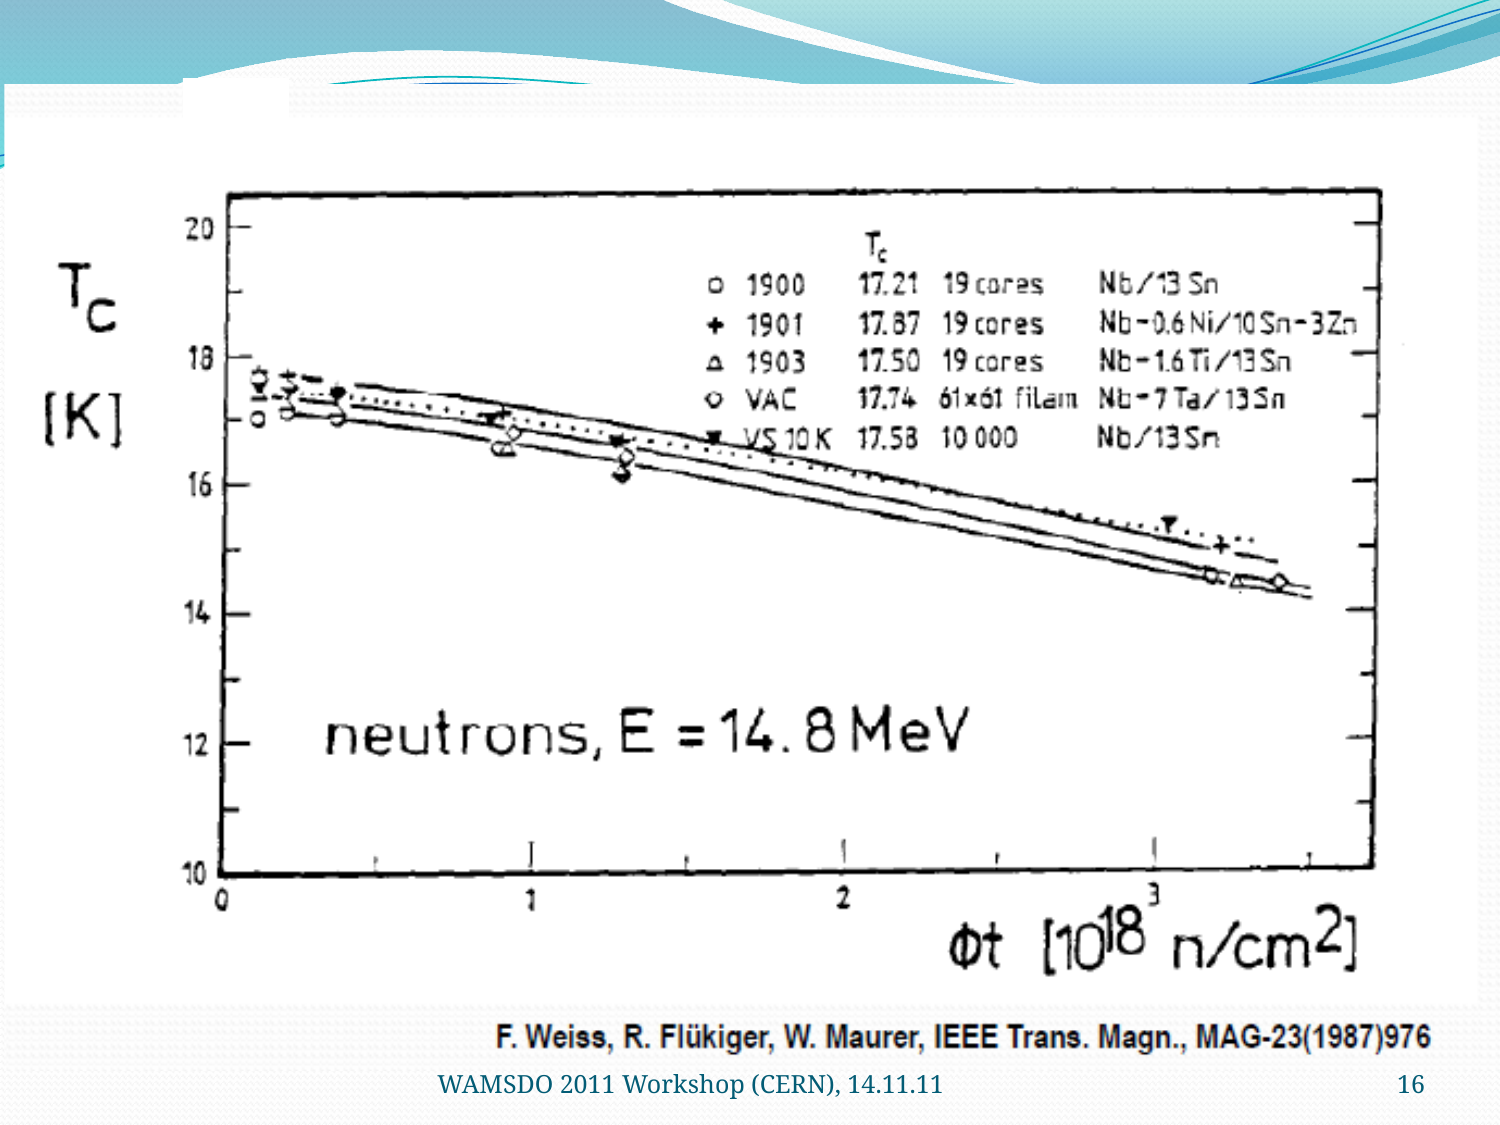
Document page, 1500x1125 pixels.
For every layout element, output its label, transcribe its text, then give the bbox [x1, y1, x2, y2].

text_box [182, 78, 290, 83]
footer WAMSDO 2011 Workshop (CERN), 14.11.11 [437, 1081, 988, 1103]
slide_number 16 [1299, 1081, 1425, 1103]
picture [3, 83, 1500, 1071]
